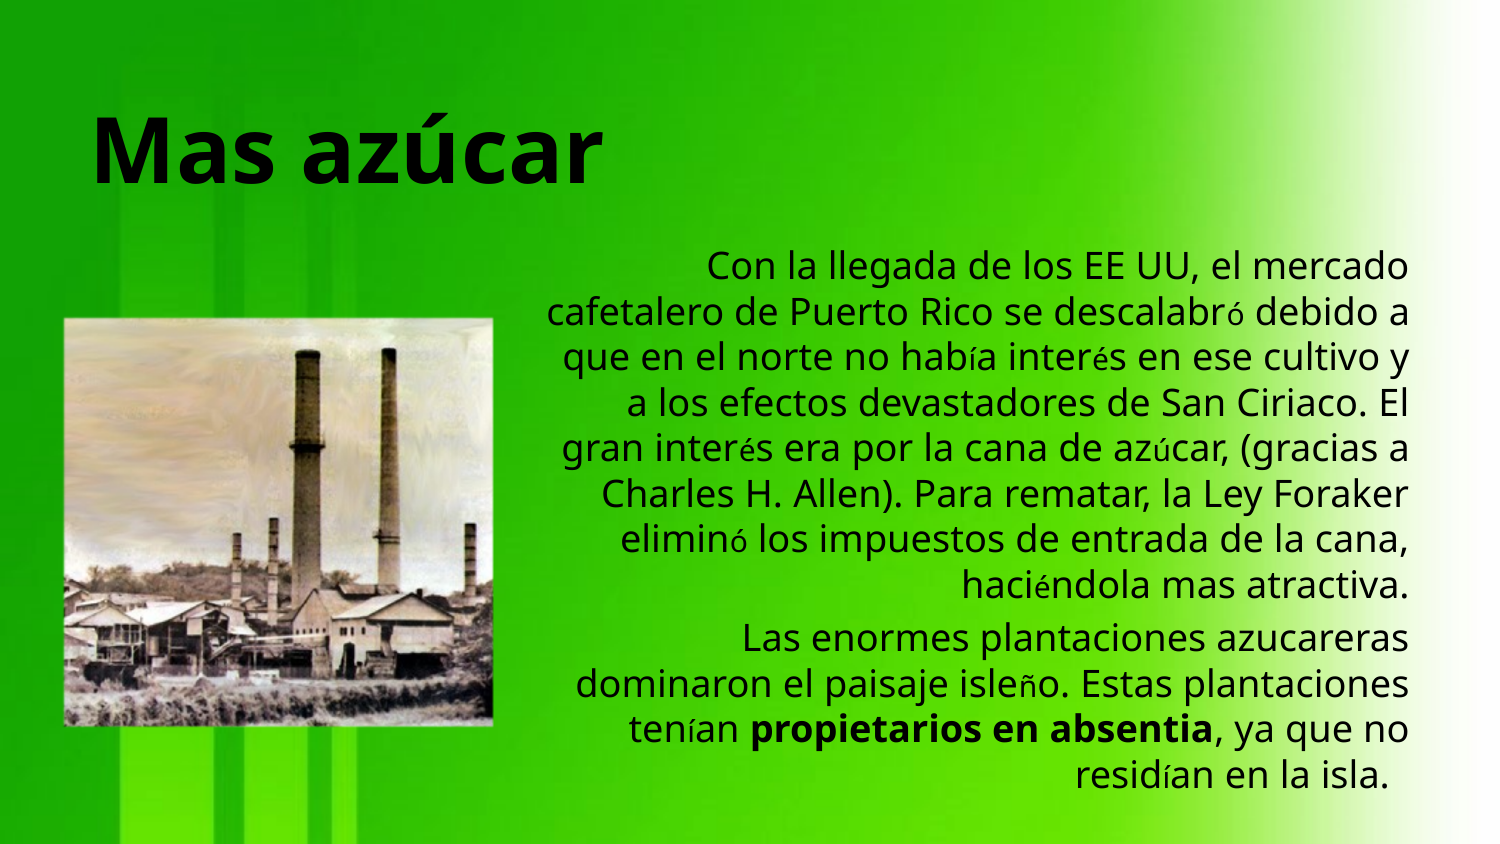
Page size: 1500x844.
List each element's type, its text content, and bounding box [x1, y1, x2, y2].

text_box Mas azúcar [74, 84, 1500, 216]
picture [0, 0, 1500, 844]
text_box Con la llegada de los EE UU, el mercado cafetalero de Puerto Rico se descalabró debido a que en el norte no había interés en ese cultivo y a los efectos devastadores de San Ciriaco. El gran interés era por la cana de azúcar, (gracias a Charles H. Allen). Para rematar, la Ley Foraker eliminó los impuestos de entrada de la cana, haciéndola mas atractiva. Las enormes plantaciones azucareras dominaron el paisaje isleño. Estas plantaciones tenían propietarios en absentia, ya que no residían en la isla. [524, 234, 1425, 810]
